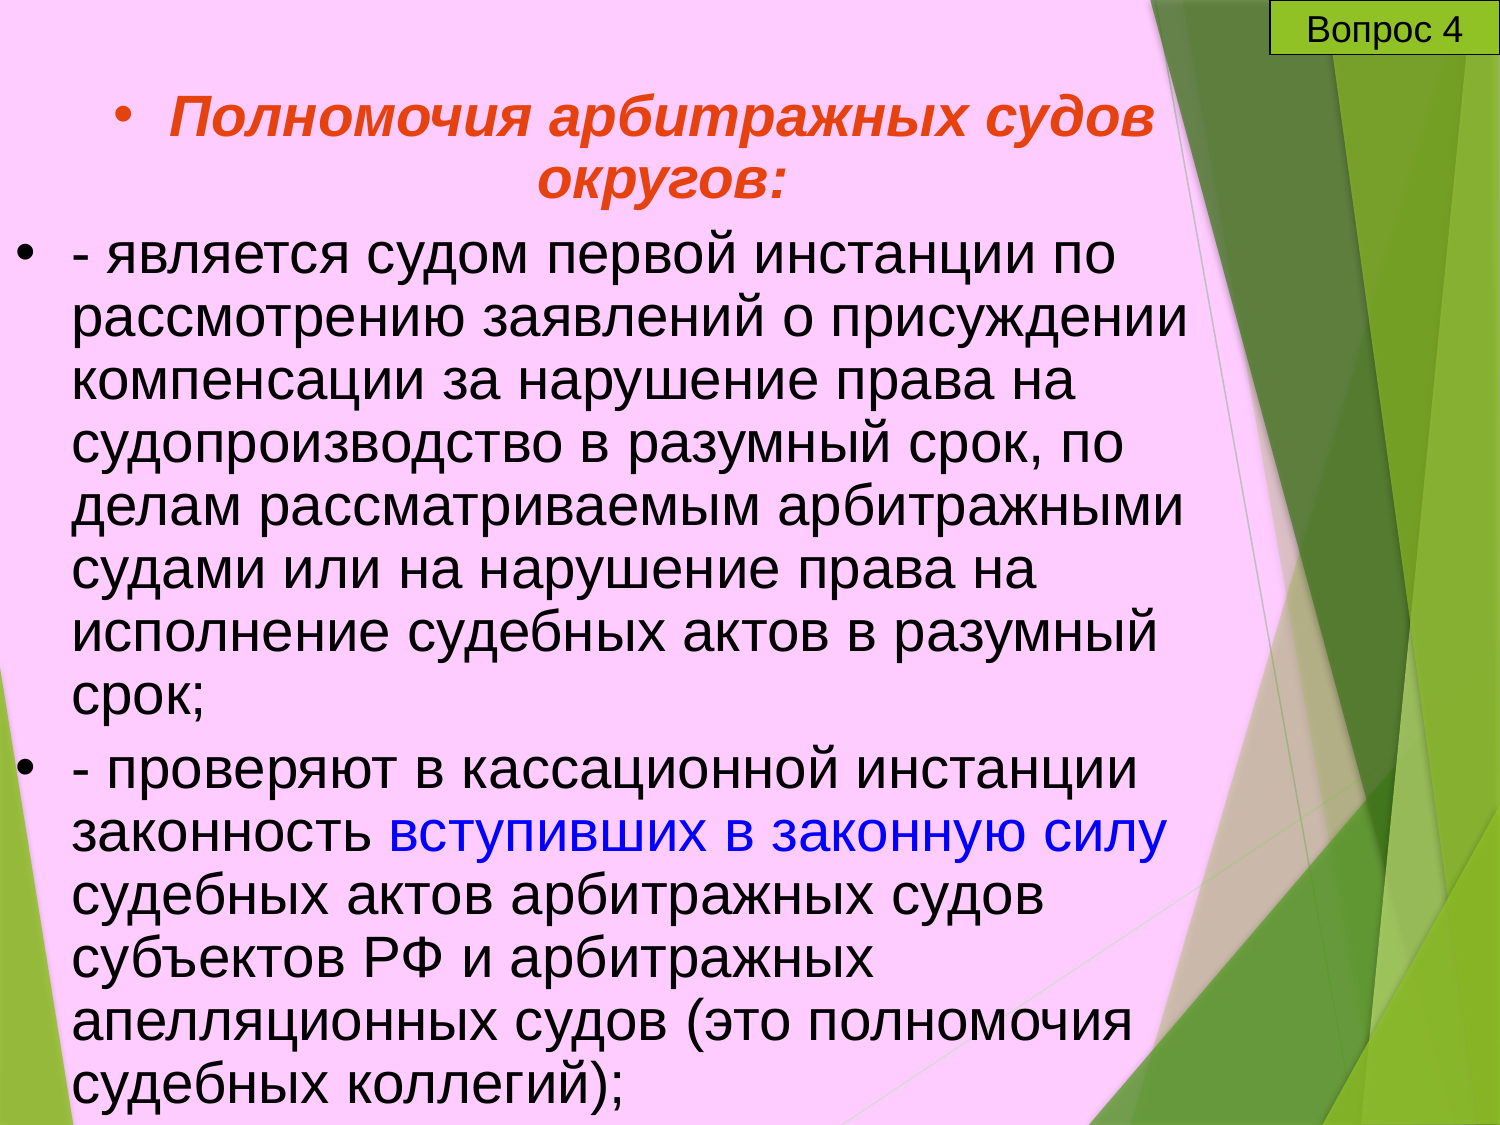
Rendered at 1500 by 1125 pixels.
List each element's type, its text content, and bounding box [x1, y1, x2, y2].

text_box Вопрос 4 [1269, 0, 1500, 55]
list Полномочия арбитражных судов округов: - является судом первой инстанции по рассмотрению заявлений о присуждении компенсации за нарушение права на судопроизводство в разумный срок, по делам рассматриваемым арбитражными судами или на нарушение права на исполнение судебных актов в разумный срок; - проверяют в кассационной инстанции законность вступивших в законную силу судебных актов арбитражных судов субъектов РФ и арбитражных апелляционных судов (это полномочия судебных коллегий); - пересматривают дела по вновь открывшимся обстоятельствам. [0, 78, 1270, 1125]
